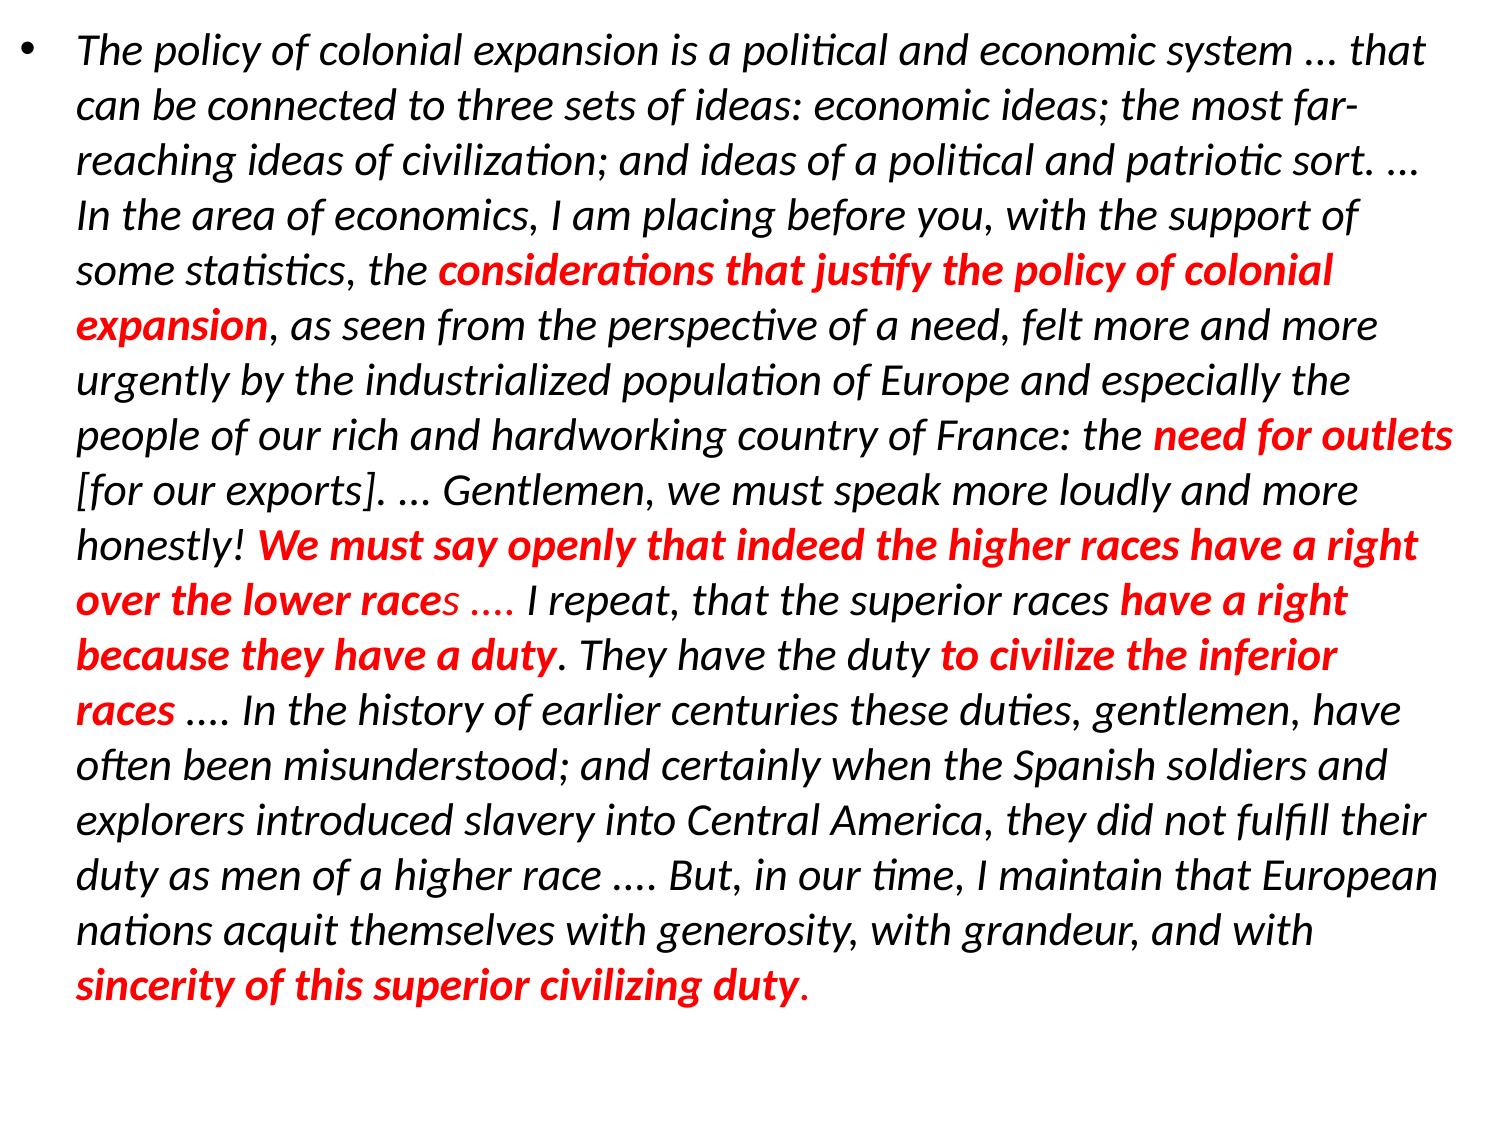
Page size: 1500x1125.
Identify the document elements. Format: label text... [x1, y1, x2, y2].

list The policy of colonial expansion is a political and economic system ... that can be connected to three sets of ideas: economic ideas; the most far-reaching ideas of civilization; and ideas of a political and patriotic sort. ... In the area of economics, I am placing before you, with the support of some statistics, the considerations that justify the policy of colonial expansion, as seen from the perspective of a need, felt more and more urgently by the industrialized population of Europe and especially the people of our rich and hardworking country of France: the need for outlets [for our exports]. ... Gentlemen, we must speak more loudly and more honestly! We must say openly that indeed the higher races have a right over the lower races .... I repeat, that the superior races have a right because they have a duty. They have the duty to civilize the inferior races .... In the history of earlier centuries these duties, gentlemen, have often been misunderstood; and certainly when the Spanish soldiers and explorers introduced slavery into Central America, they did not fulfill their duty as men of a higher race .... But, in our time, I maintain that European nations acquit themselves with generosity, with grandeur, and with sincerity of this superior civilizing duty. [4, 12, 1475, 1038]
